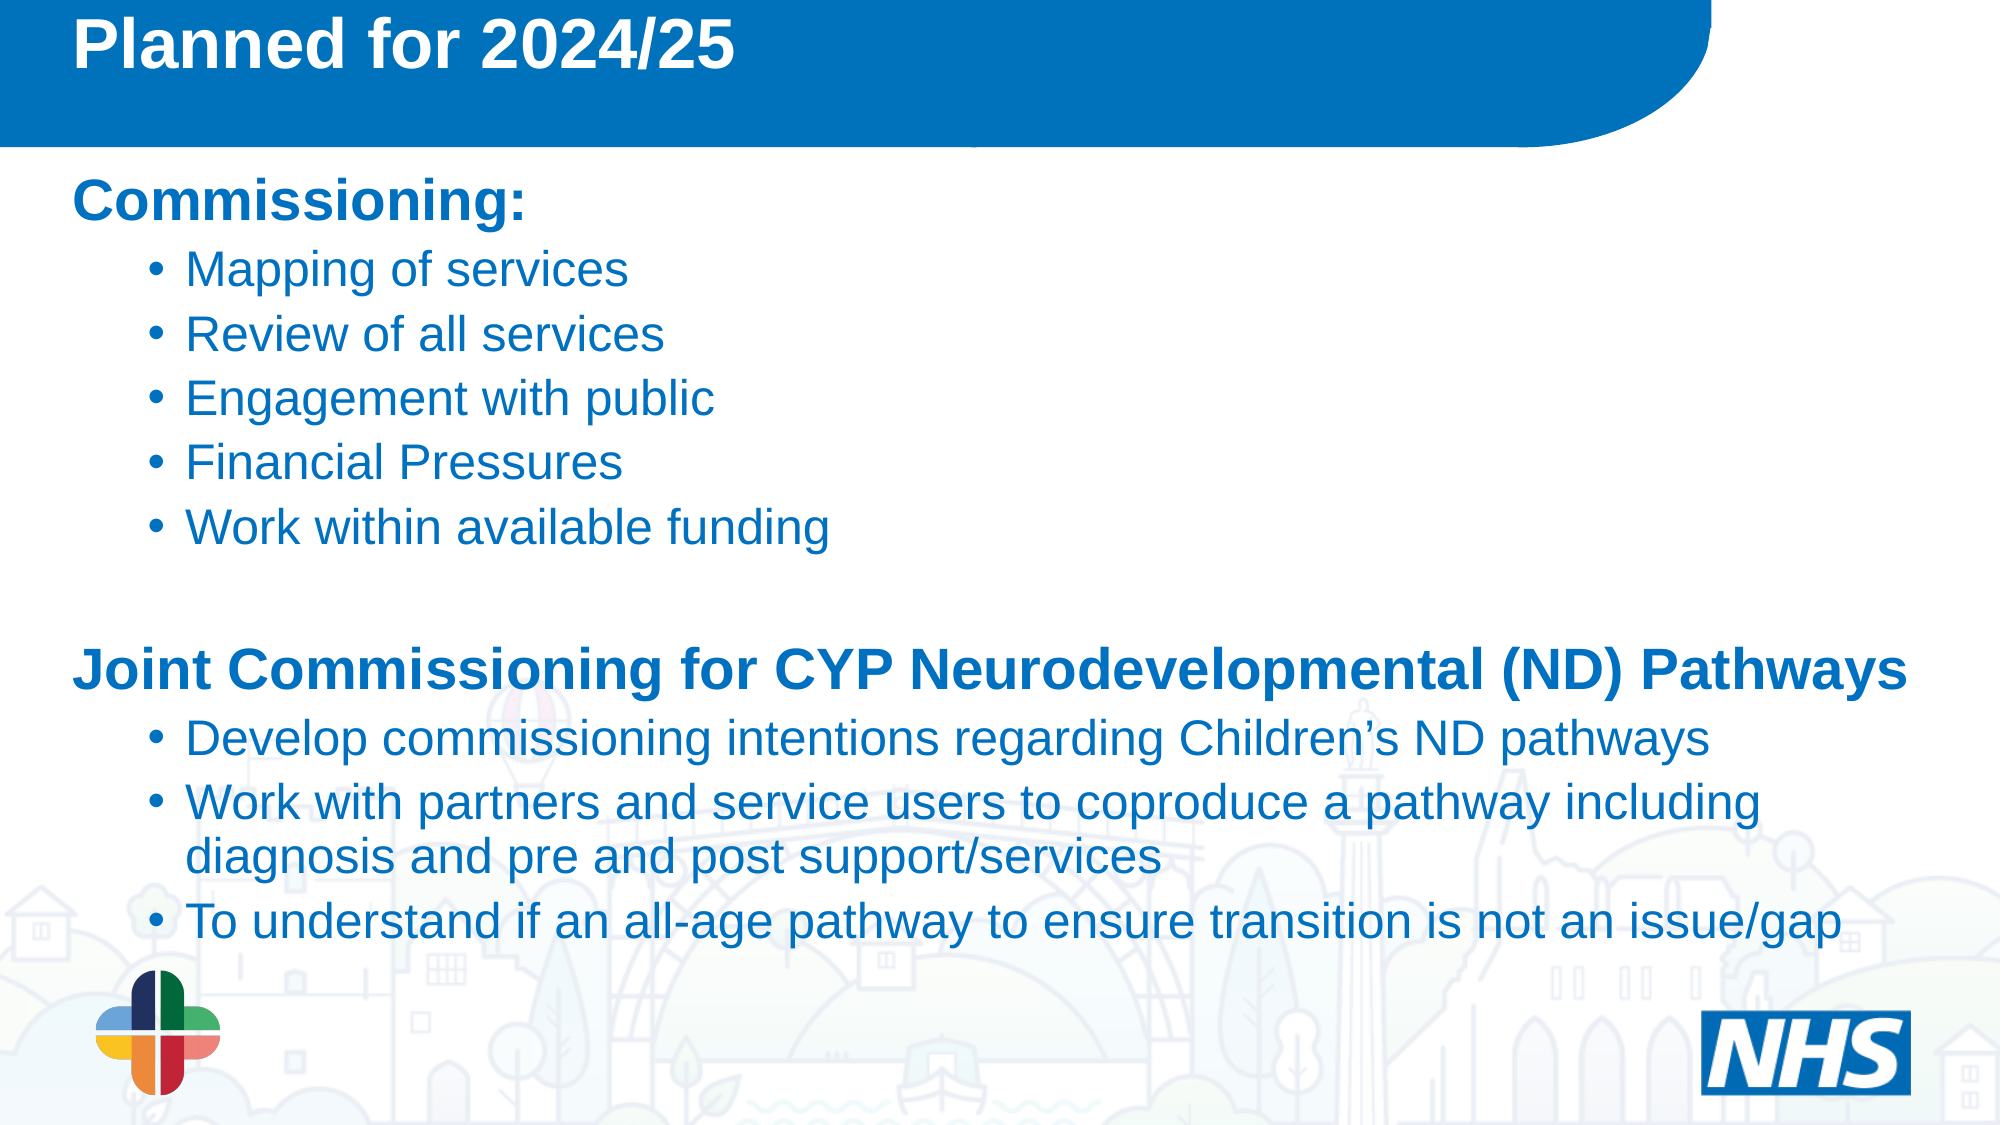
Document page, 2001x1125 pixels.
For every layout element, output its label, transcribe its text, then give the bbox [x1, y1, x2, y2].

list Planned for 2024/25 [57, 0, 1590, 131]
list Commissioning: Mapping of services Review of all services Engagement with public Financial Pressures Work within available funding Joint Commissioning for CYP Neurodevelopmental (ND) Pathways Develop commissioning intentions regarding Children’s ND pathways Work with partners and service users to coproduce a pathway including diagnosis and pre and post support/services To understand if an all-age pathway to ensure transition is not an issue/gap [57, 162, 1950, 988]
picture [57, 988, 264, 1125]
